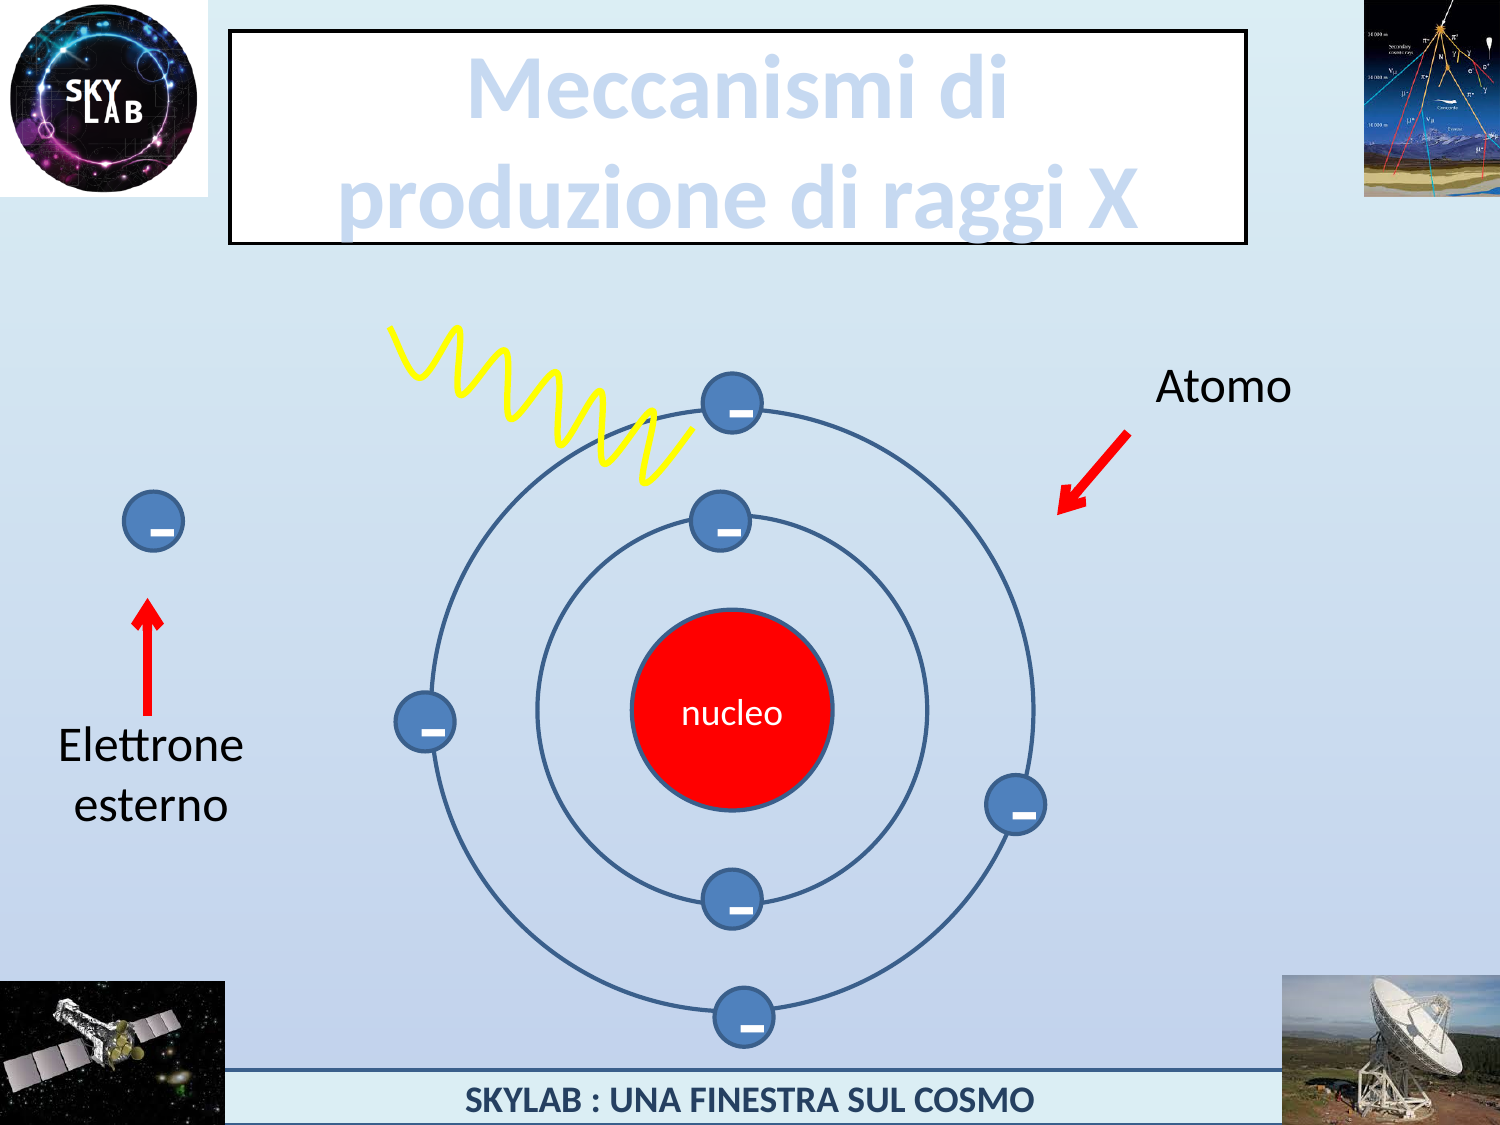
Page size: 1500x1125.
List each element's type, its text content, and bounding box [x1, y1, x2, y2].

text_box - [121, 489, 186, 553]
picture [1364, 0, 1500, 197]
text_box [388, 326, 694, 484]
picture [0, 981, 225, 1125]
text_box - [700, 371, 764, 435]
text_box - [700, 867, 764, 931]
picture [1282, 975, 1500, 1125]
text_box Elettrone esterno [42, 704, 260, 839]
text_box - [984, 772, 1048, 837]
text_box - [393, 690, 457, 754]
text_box - [688, 489, 753, 553]
text_box [429, 408, 1036, 1013]
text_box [1056, 432, 1129, 516]
text_box - [712, 985, 776, 1049]
picture [0, 0, 208, 197]
title Meccanismi di produzione di raggi X [228, 29, 1248, 245]
text_box Atomo [1140, 344, 1307, 420]
